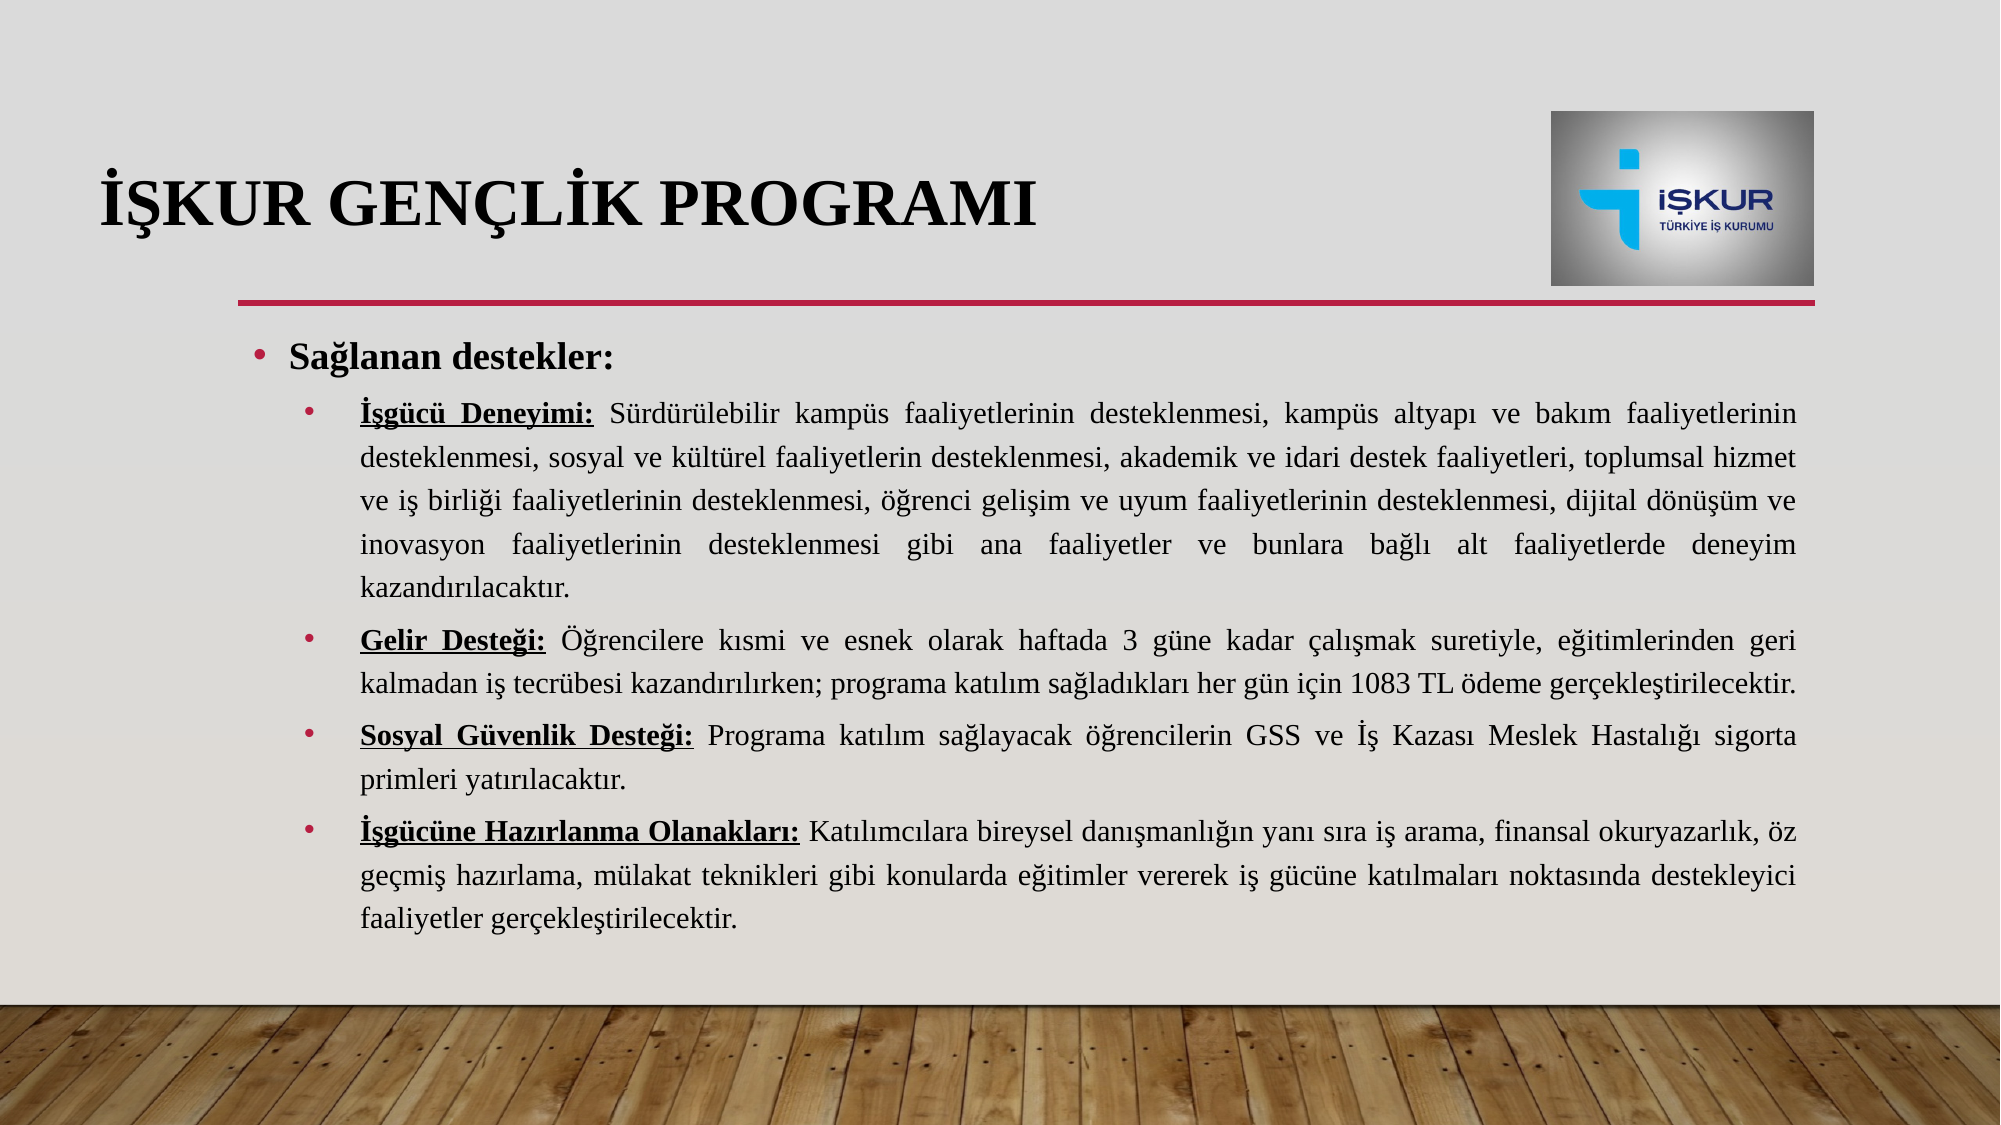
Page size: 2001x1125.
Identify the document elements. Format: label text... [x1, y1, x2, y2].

picture [1551, 111, 1814, 287]
picture [0, 1005, 2000, 1125]
title İŞKUR Gençlik programı [84, 160, 1868, 960]
list Sağlanan destekler: İşgücü Deneyimi: Sürdürülebilir kampüs faaliyetlerinin desteklenmesi, kampüs altyapı ve bakım faaliyetlerinin desteklenmesi, sosyal ve kültürel faaliyetlerin desteklenmesi, akademik ve idari destek faaliyetleri, toplumsal hizmet ve iş birliği faaliyetlerinin desteklenmesi, öğrenci gelişim ve uyum faaliyetlerinin desteklenmesi, dijital dönüşüm ve inovasyon faaliyetlerinin desteklenmesi gibi ana faaliyetler ve bunlara bağlı alt faaliyetlerde deneyim kazandırılacaktır. Gelir Desteği: Öğrencilere kısmi ve esnek olarak haftada 3 güne kadar çalışmak suretiyle, eğitimlerinden geri kalmadan iş tecrübesi kazandırılırken; programa katılım sağladıkları her gün için 1083 TL ödeme gerçekleştirilecektir. Sosyal Güvenlik Desteği: Programa katılım sağlayacak öğrencilerin GSS ve İş Kazası Meslek Hastalığı sigorta primleri yatırılacaktır. İşgücüne Hazırlanma Olanakları: Katılımcılara bireysel danışmanlığın yanı sıra iş arama, finansal okuryazarlık, öz geçmiş hazırlama, mülakat teknikleri gibi konularda eğitimler vererek iş gücüne katılmaları noktasında destekleyici faaliyetler gerçekleştirilecektir. [238, 314, 1814, 965]
